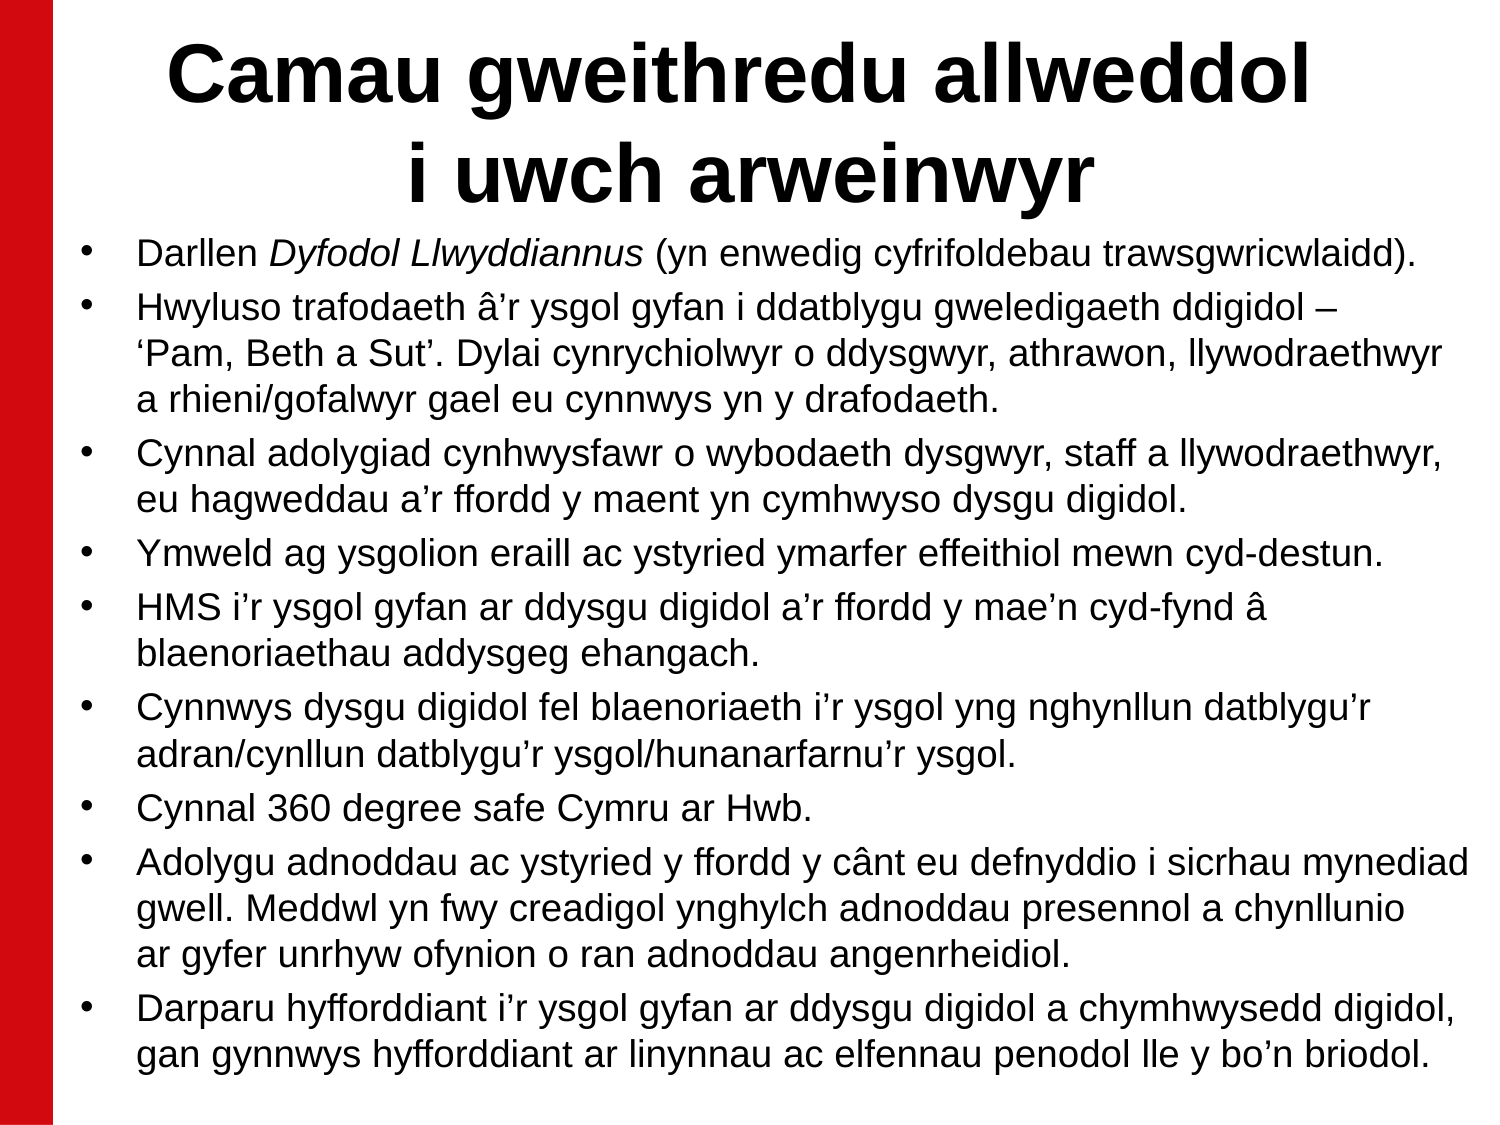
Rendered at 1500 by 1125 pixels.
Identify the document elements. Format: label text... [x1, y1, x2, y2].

title Camau gweithredu allweddol i uwch arweinwyr [76, 42, 1427, 197]
list Darllen Dyfodol Llwyddiannus (yn enwedig cyfrifoldebau trawsgwricwlaidd). Hwyluso trafodaeth â’r ysgol gyfan i ddatblygu gweledigaeth ddigidol – ‘Pam, Beth a Sut’. Dylai cynrychiolwyr o ddysgwyr, athrawon, llywodraethwyr a rhieni/gofalwyr gael eu cynnwys yn y drafodaeth. Cynnal adolygiad cynhwysfawr o wybodaeth dysgwyr, staff a llywodraethwyr, eu hagweddau a’r ffordd y maent yn cymhwyso dysgu digidol. Ymweld ag ysgolion eraill ac ystyried ymarfer effeithiol mewn cyd-destun. HMS i’r ysgol gyfan ar ddysgu digidol a’r ffordd y mae’n cyd-fynd â blaenoriaethau addysgeg ehangach. Cynnwys dysgu digidol fel blaenoriaeth i’r ysgol yng nghynllun datblygu’r adran/cynllun datblygu’r ysgol/hunanarfarnu’r ysgol. Cynnal 360 degree safe Cymru ar Hwb. Adolygu adnoddau ac ystyried y ffordd y cânt eu defnyddio i sicrhau mynediad gwell. Meddwl yn fwy creadigol ynghylch adnoddau presennol a chynllunio ar gyfer unrhyw ofynion o ran adnoddau angenrheidiol. Darparu hyfforddiant i’r ysgol gyfan ar ddysgu digidol a chymhwysedd digidol, gan gynnwys hyfforddiant ar linynnau ac elfennau penodol lle y bo’n briodol. [64, 219, 1500, 1059]
picture [0, 0, 53, 1125]
